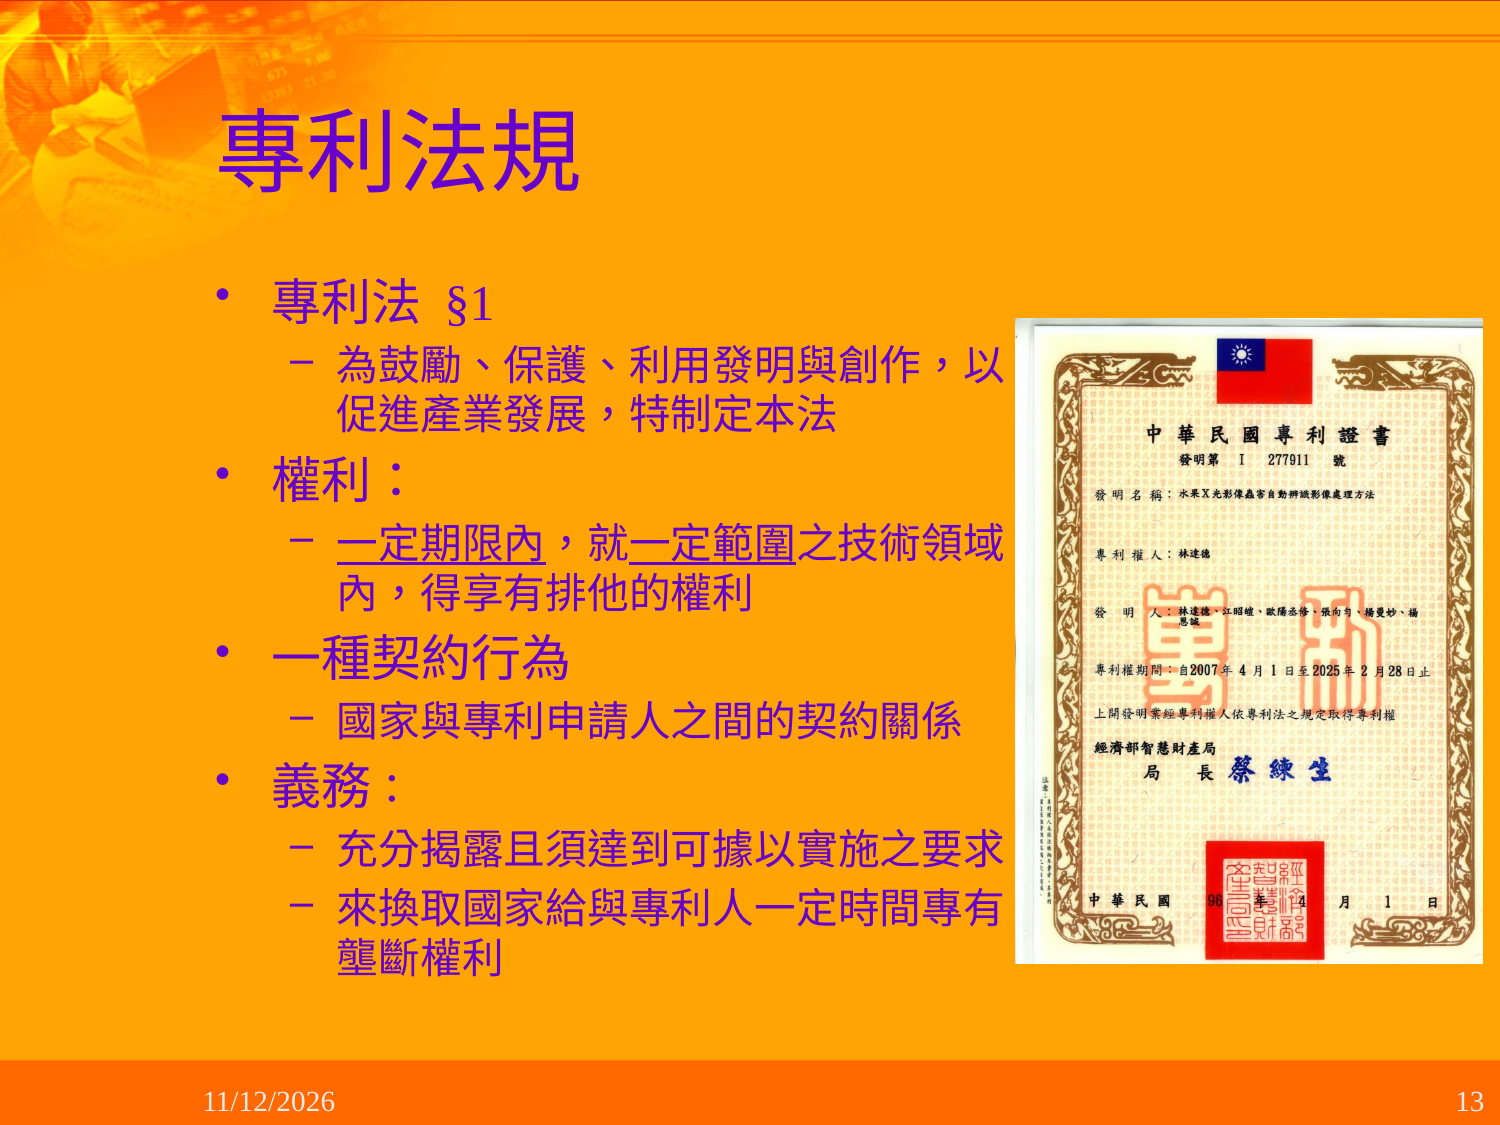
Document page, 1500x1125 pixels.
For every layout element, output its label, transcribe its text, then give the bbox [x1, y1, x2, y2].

title 專利法規 [199, 49, 1476, 249]
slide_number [186, 1049, 501, 1125]
list 專利法 §1 為鼓勵、保護、利用發明與創作，以促進產業發展，特制定本法 權利： 一定期限內，就一定範圍之技術領域內，得享有排他的權利 一種契約行為 國家與專利申請人之間的契約關係 義務： 充分揭露且須達到可據以實施之要求 來換取國家給與專利人一定時間專有壟斷權利 [199, 261, 1046, 1001]
picture [0, 1, 1500, 1125]
slide_number 13 [1186, 1049, 1500, 1125]
